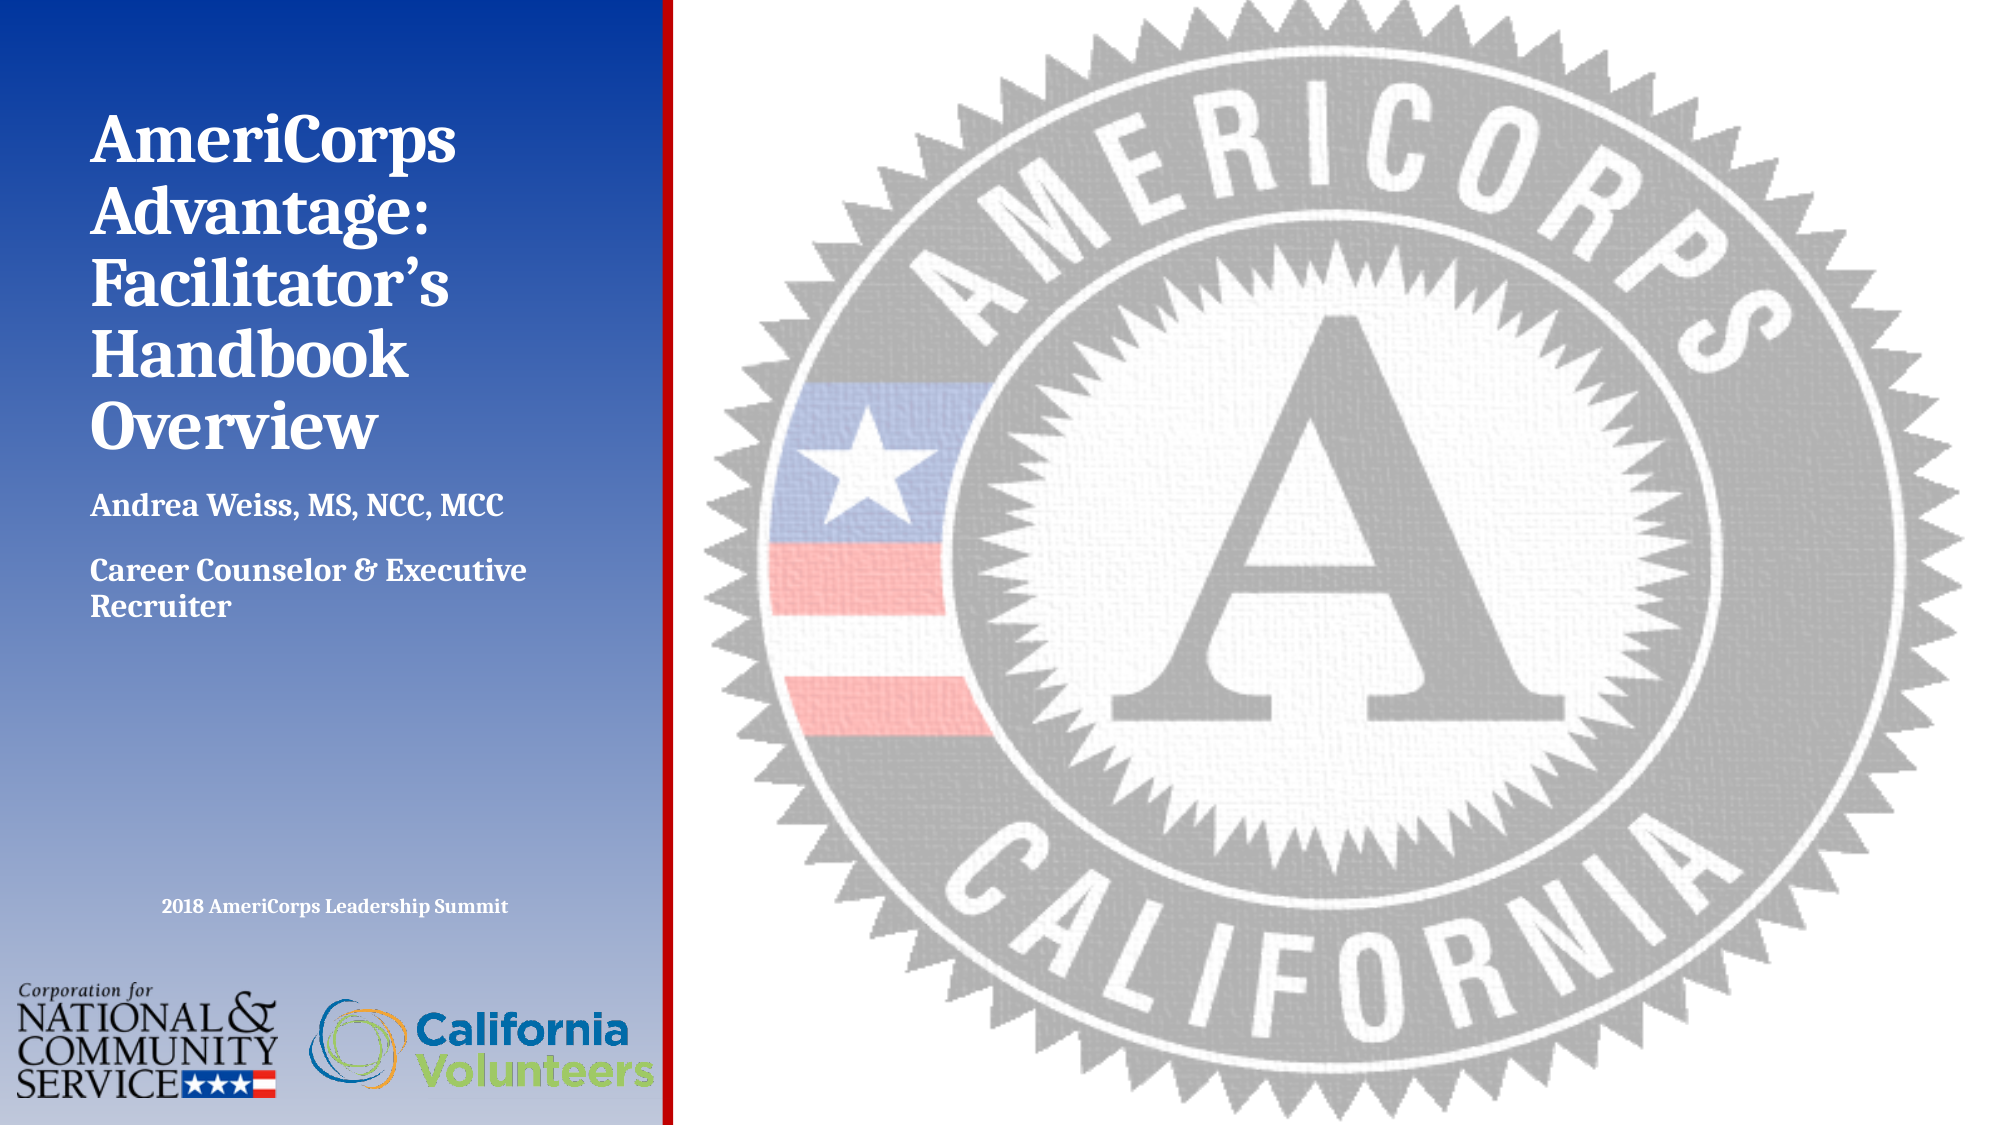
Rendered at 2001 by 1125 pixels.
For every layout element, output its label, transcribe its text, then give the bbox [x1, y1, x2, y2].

picture [17, 982, 278, 1098]
picture [309, 999, 671, 1099]
title AmeriCorps Advantage: Facilitator’s Handbook Overview [75, 97, 600, 473]
list Andrea Weiss, MS, NCC, MCC Career Counselor & Executive Recruiter [75, 479, 600, 881]
